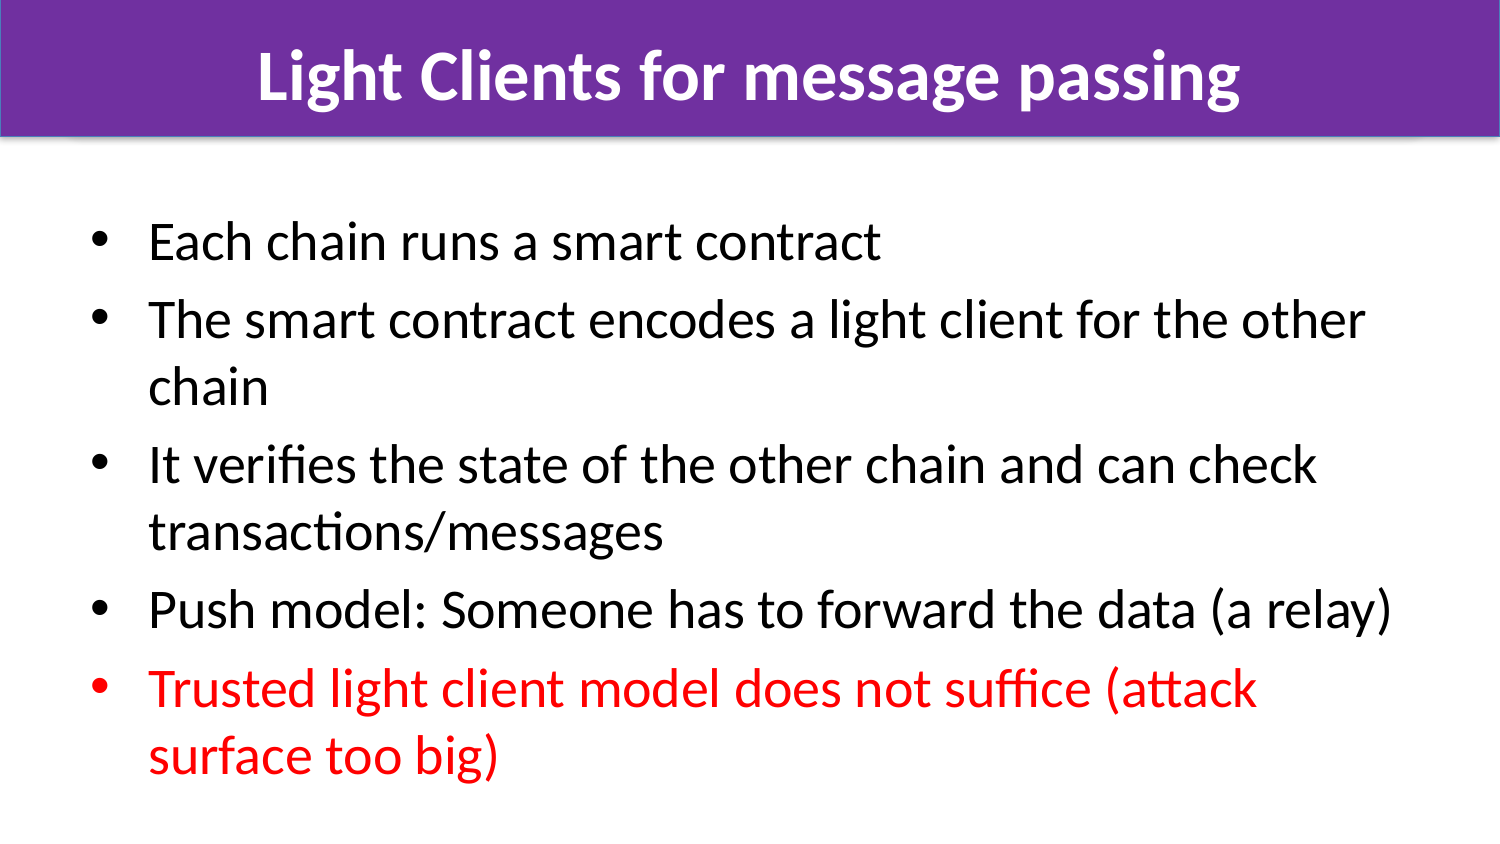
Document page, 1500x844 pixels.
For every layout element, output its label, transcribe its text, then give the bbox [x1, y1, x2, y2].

title Light Clients for message passing [75, 20, 1425, 123]
list Each chain runs a smart contract The smart contract encodes a light client for the other chain It verifies the state of the other chain and can check transactions/messages Push model: Someone has to forward the data (a relay) Trusted light client model does not suffice (attack surface too big) [74, 196, 1426, 824]
